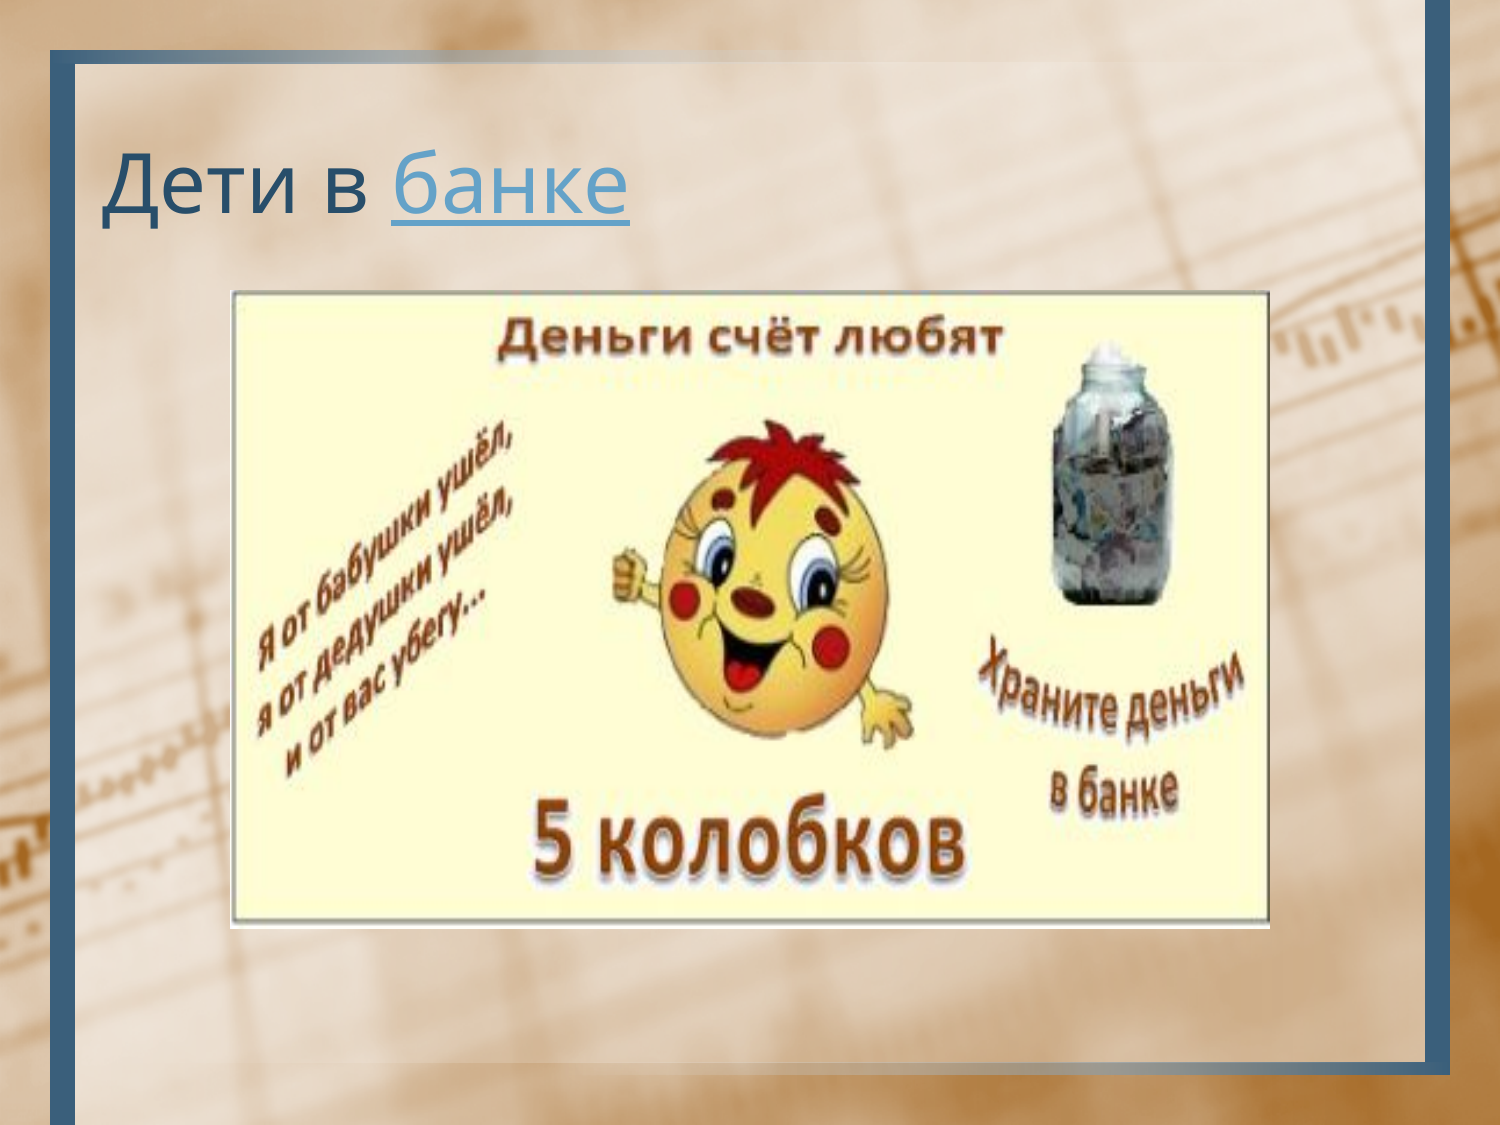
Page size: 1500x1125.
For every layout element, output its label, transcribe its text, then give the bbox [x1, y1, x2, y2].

title Дети в банке [87, 75, 1413, 252]
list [230, 290, 1270, 929]
